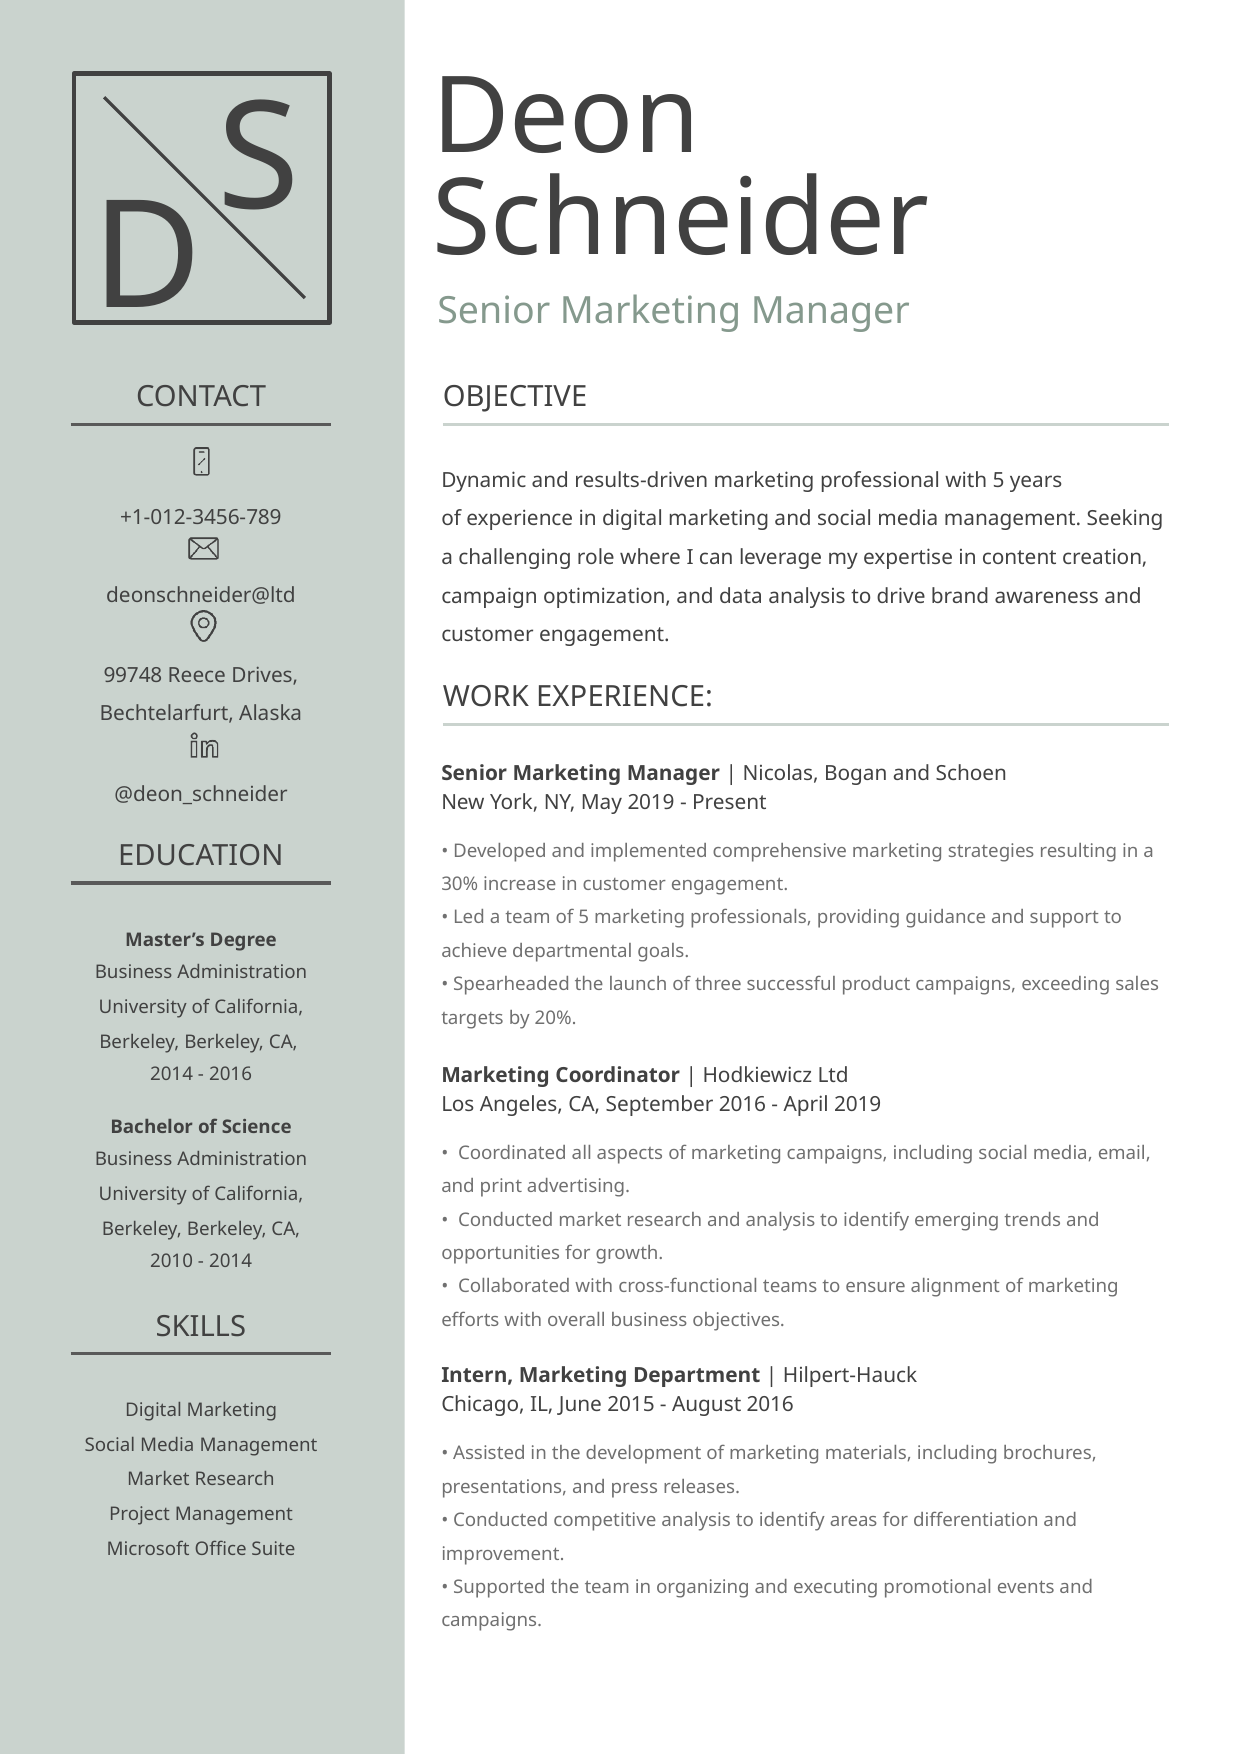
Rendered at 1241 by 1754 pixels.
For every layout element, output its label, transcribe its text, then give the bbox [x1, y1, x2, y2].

text_box Deon Schneider [432, 70, 1159, 275]
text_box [440, 684, 1170, 1621]
text_box Senior Marketing Manager [437, 294, 1146, 331]
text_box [0, 0, 405, 1754]
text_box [440, 384, 1181, 635]
